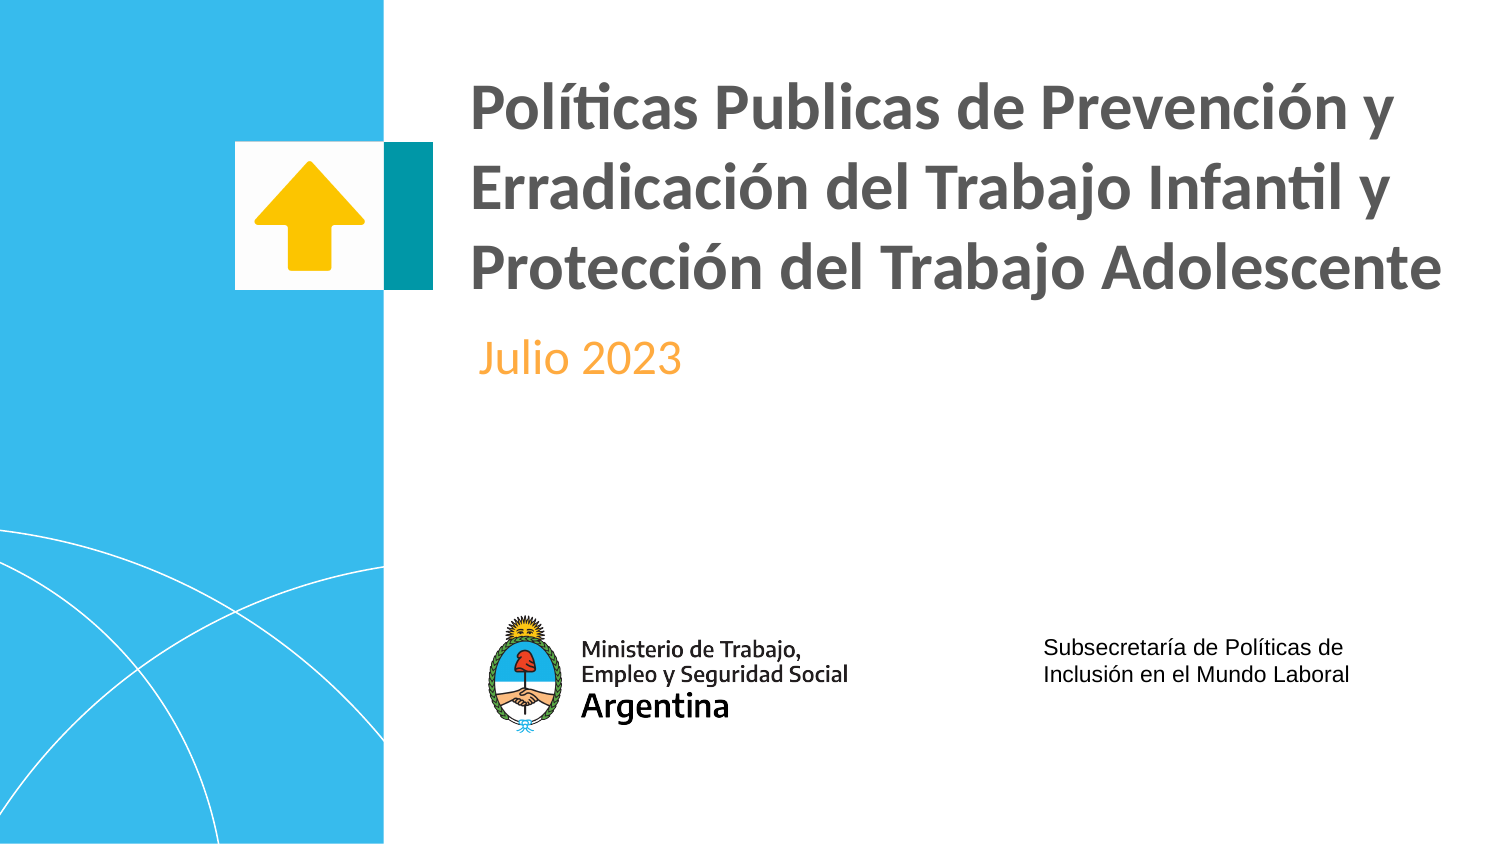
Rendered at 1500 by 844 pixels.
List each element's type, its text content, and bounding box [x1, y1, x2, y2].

picture [488, 615, 847, 734]
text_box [235, 141, 434, 291]
subtitle Julio 2023 [463, 319, 911, 506]
title Políticas Publicas de Prevención y Erradicación del Trabajo Infantil y Protección del Trabajo Adolescente [455, 87, 1466, 319]
text_box Subsecretaría de Políticas de Inclusión en el Mundo Laboral [1028, 625, 1412, 695]
